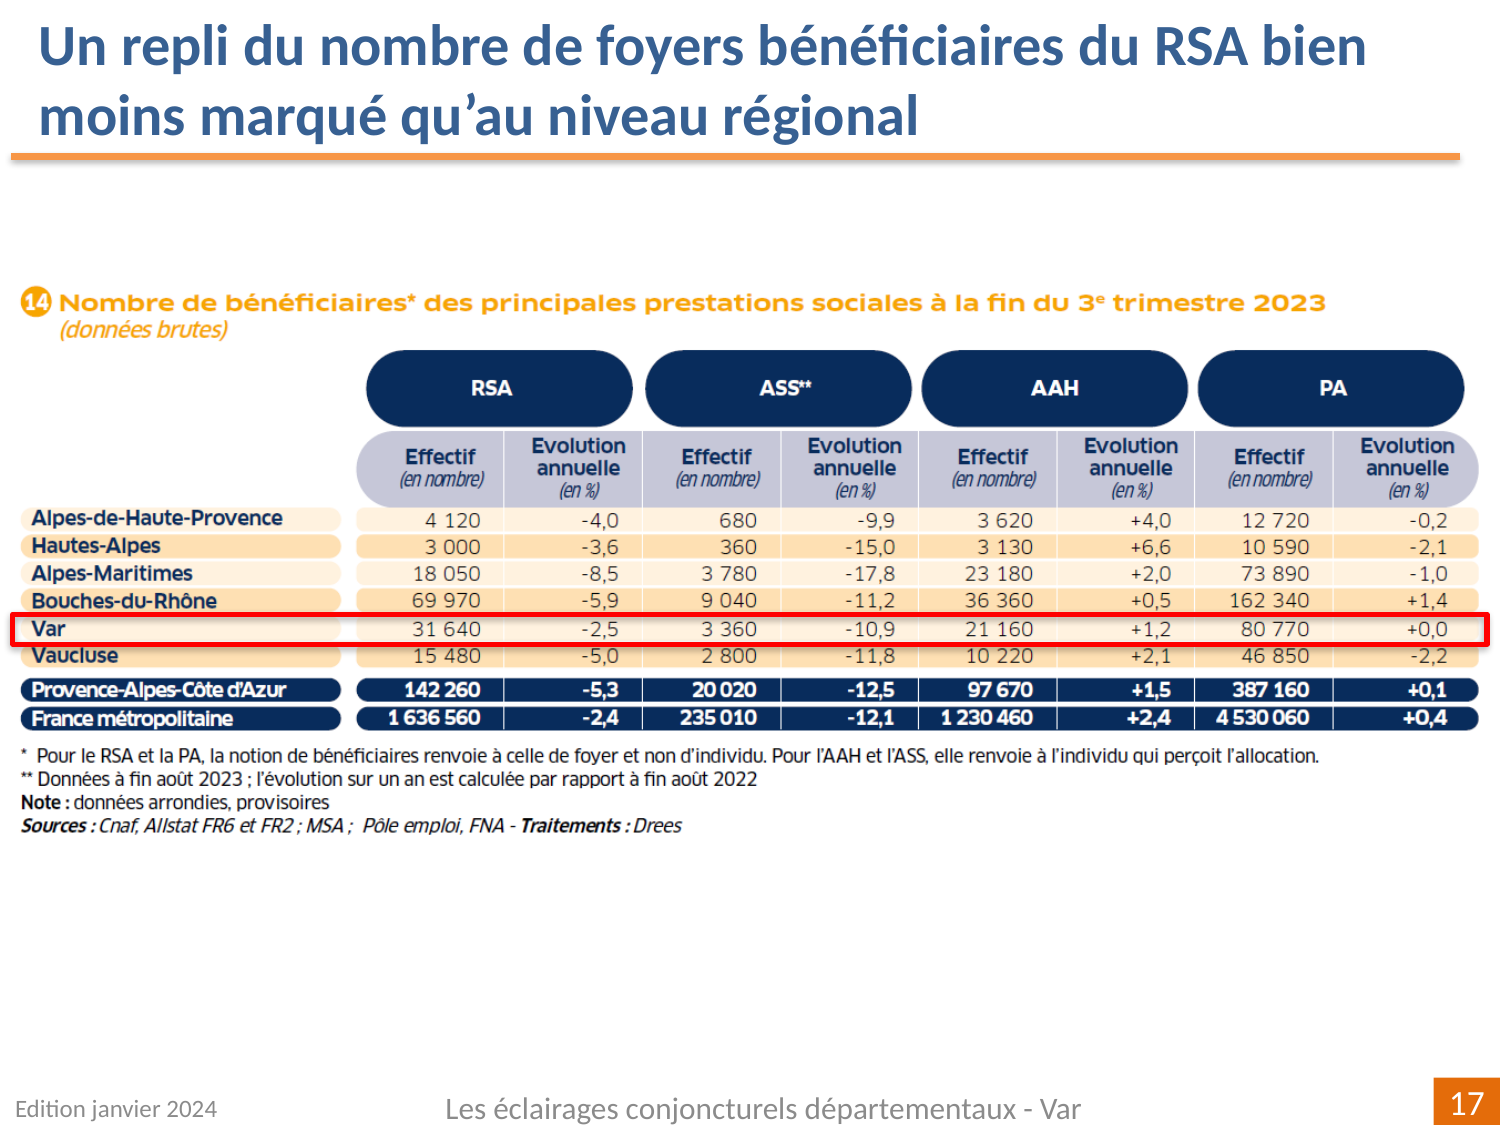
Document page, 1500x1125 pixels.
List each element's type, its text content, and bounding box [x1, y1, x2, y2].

text_box Un repli du nombre de foyers bénéficiaires du RSA bien moins marqué qu’au niveau régional [24, 0, 1500, 155]
picture [0, 277, 1500, 848]
footer Les éclairages conjoncturels départementaux - Var [350, 1077, 1249, 1125]
slide_number Edition janvier 2024 [0, 1077, 350, 1125]
slide_number 17 [1433, 1077, 1500, 1125]
